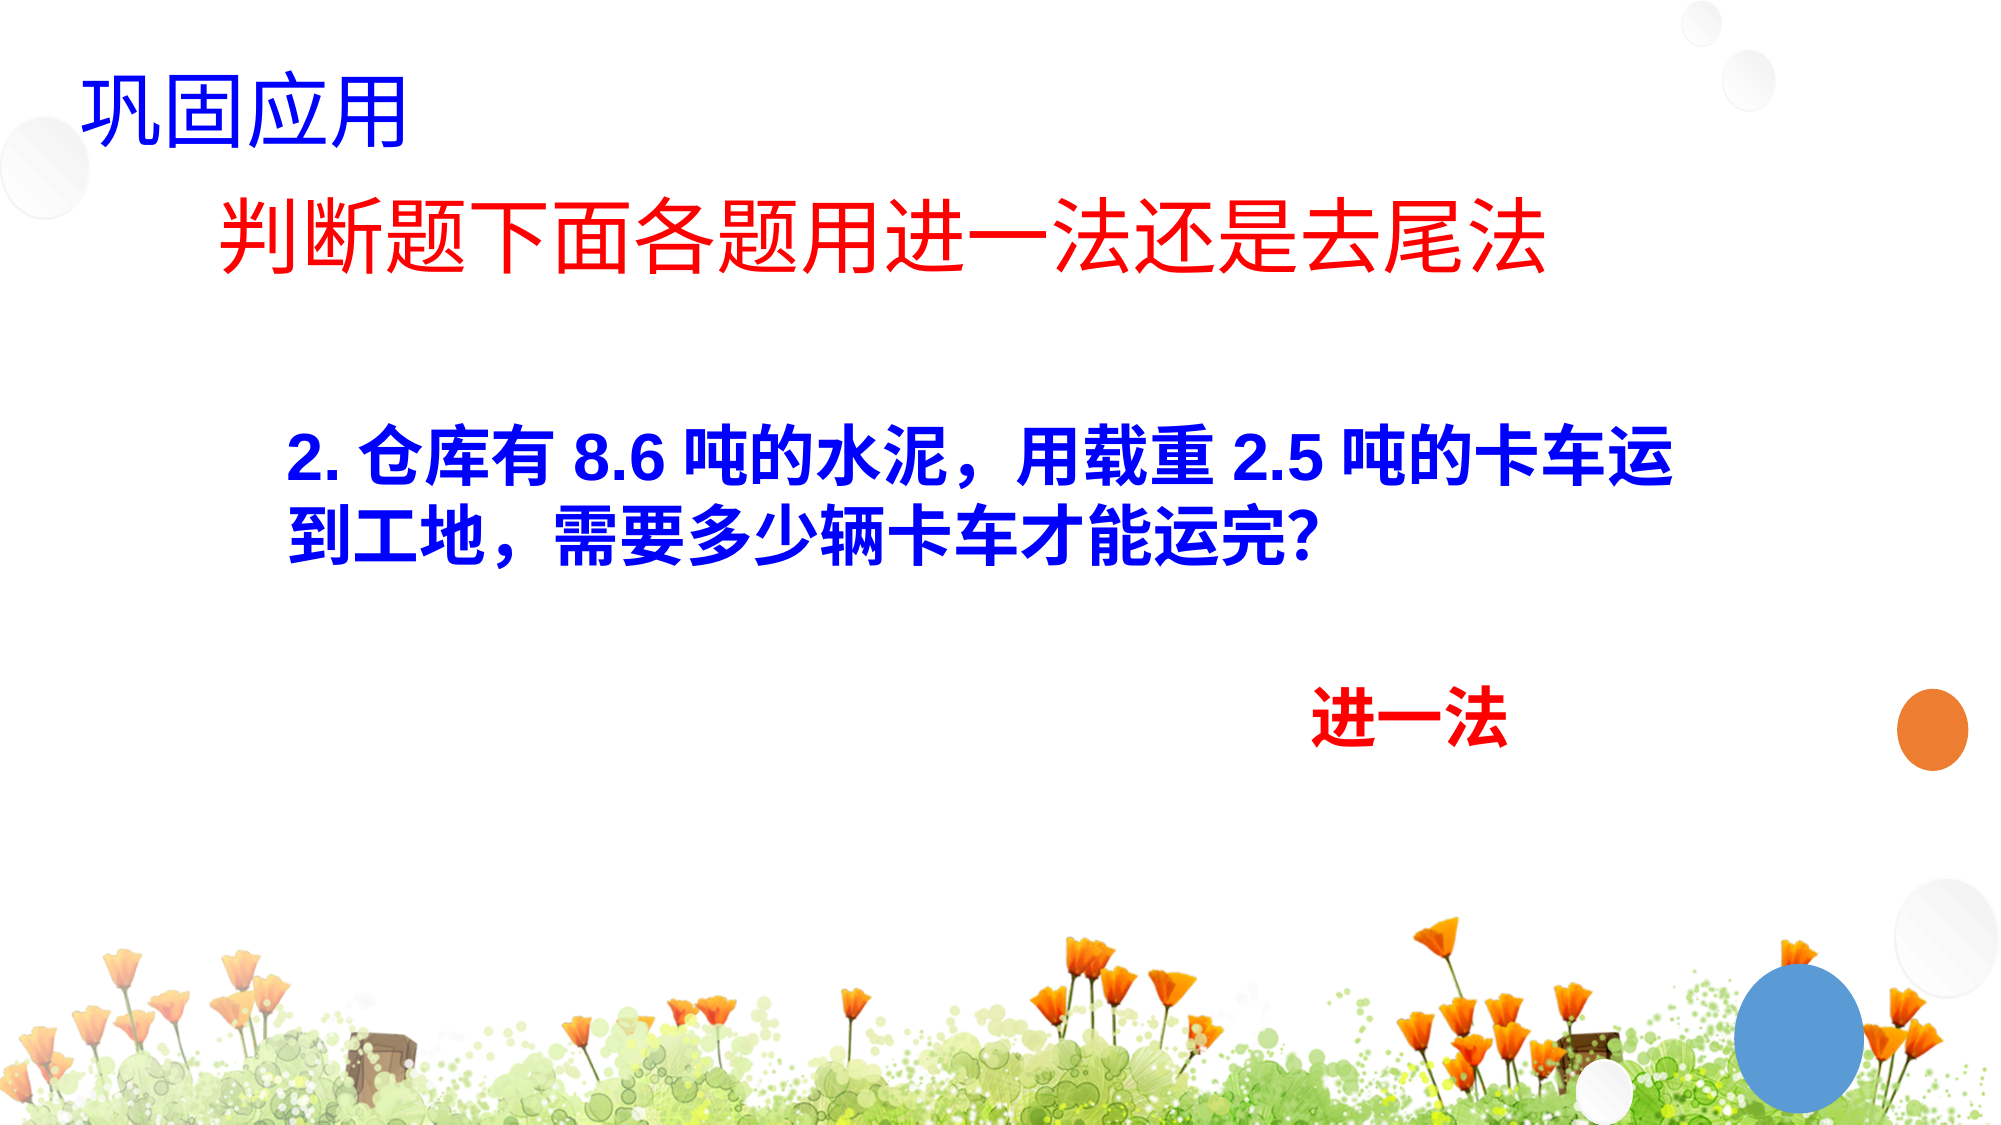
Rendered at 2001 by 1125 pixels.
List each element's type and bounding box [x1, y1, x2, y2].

text_box [0, 0, 2000, 1125]
